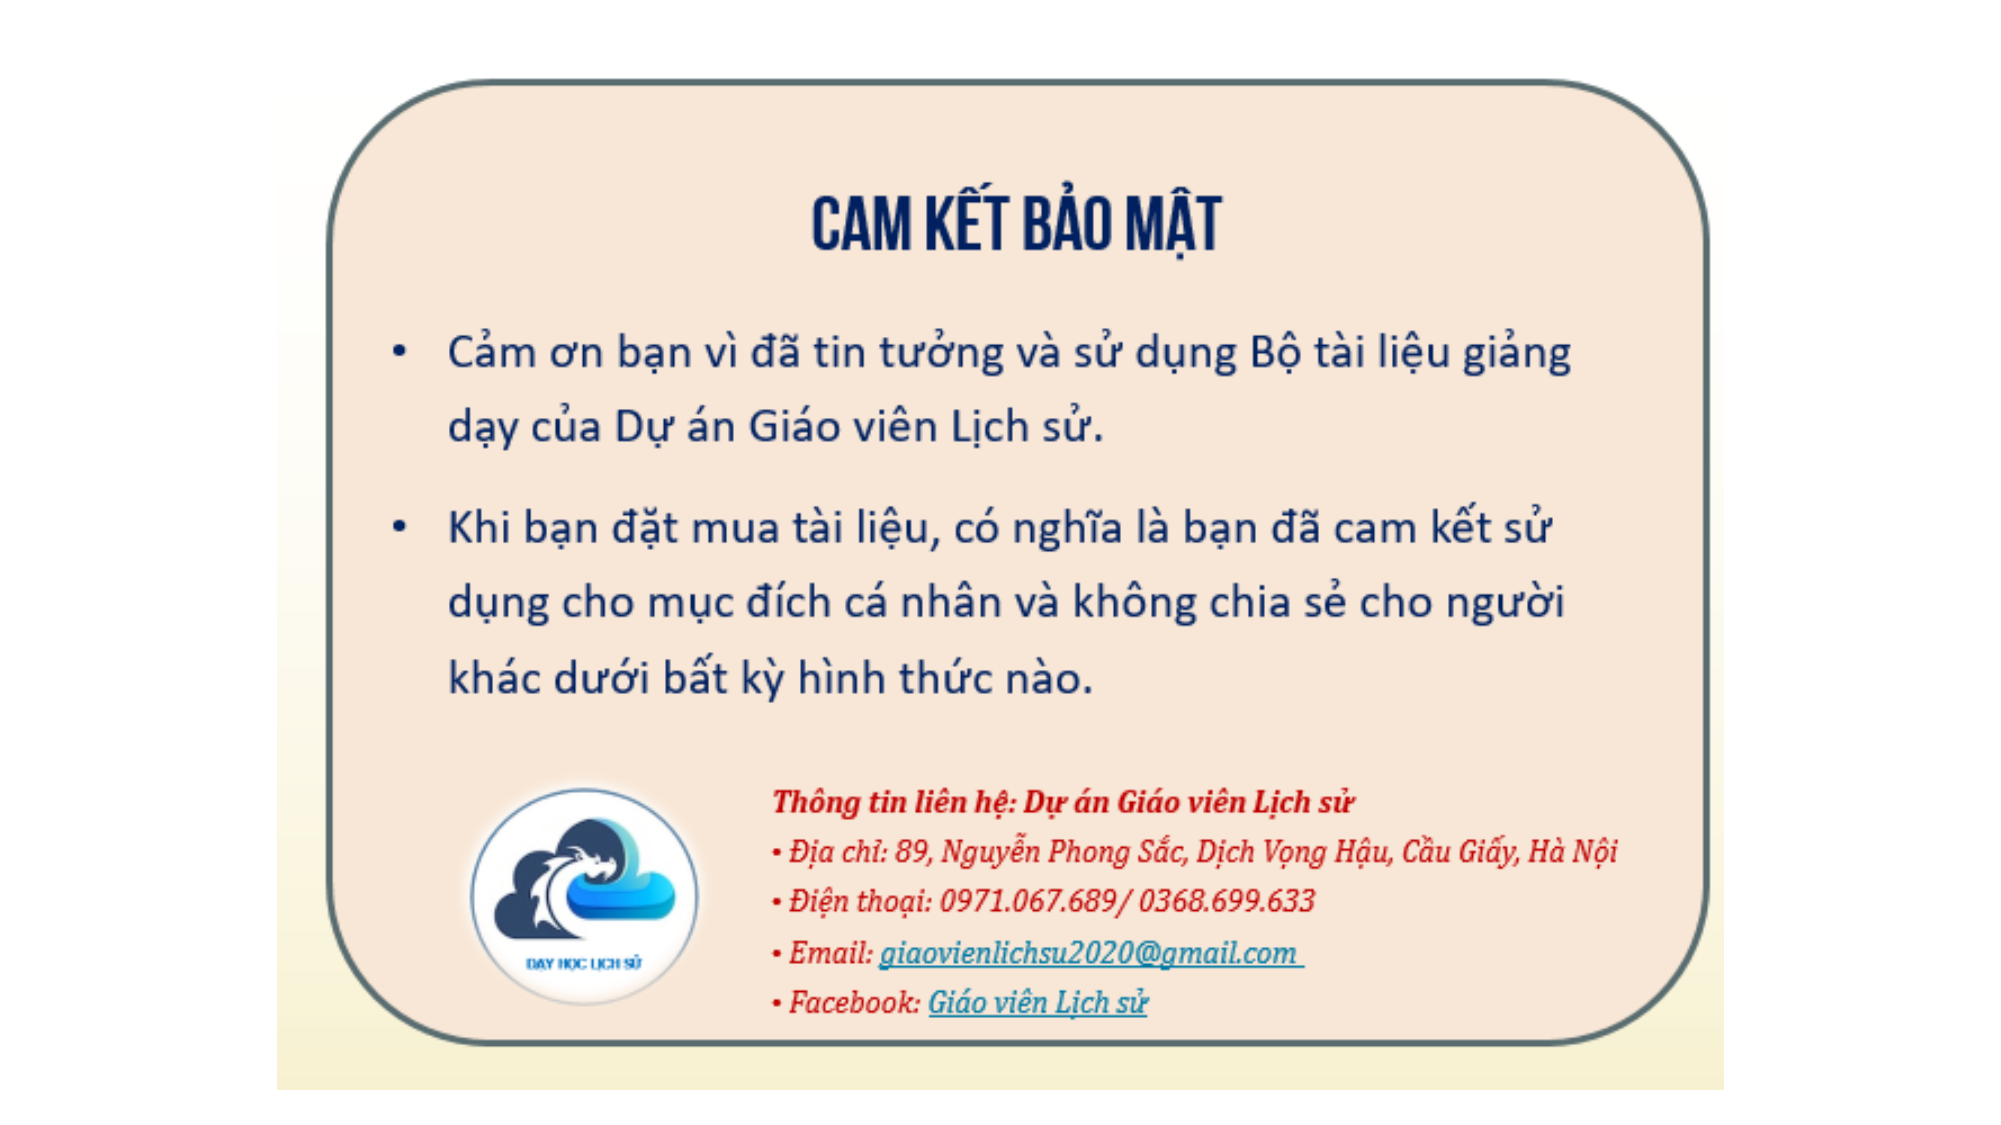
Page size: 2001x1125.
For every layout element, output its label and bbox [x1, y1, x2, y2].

list [277, 39, 1724, 1090]
